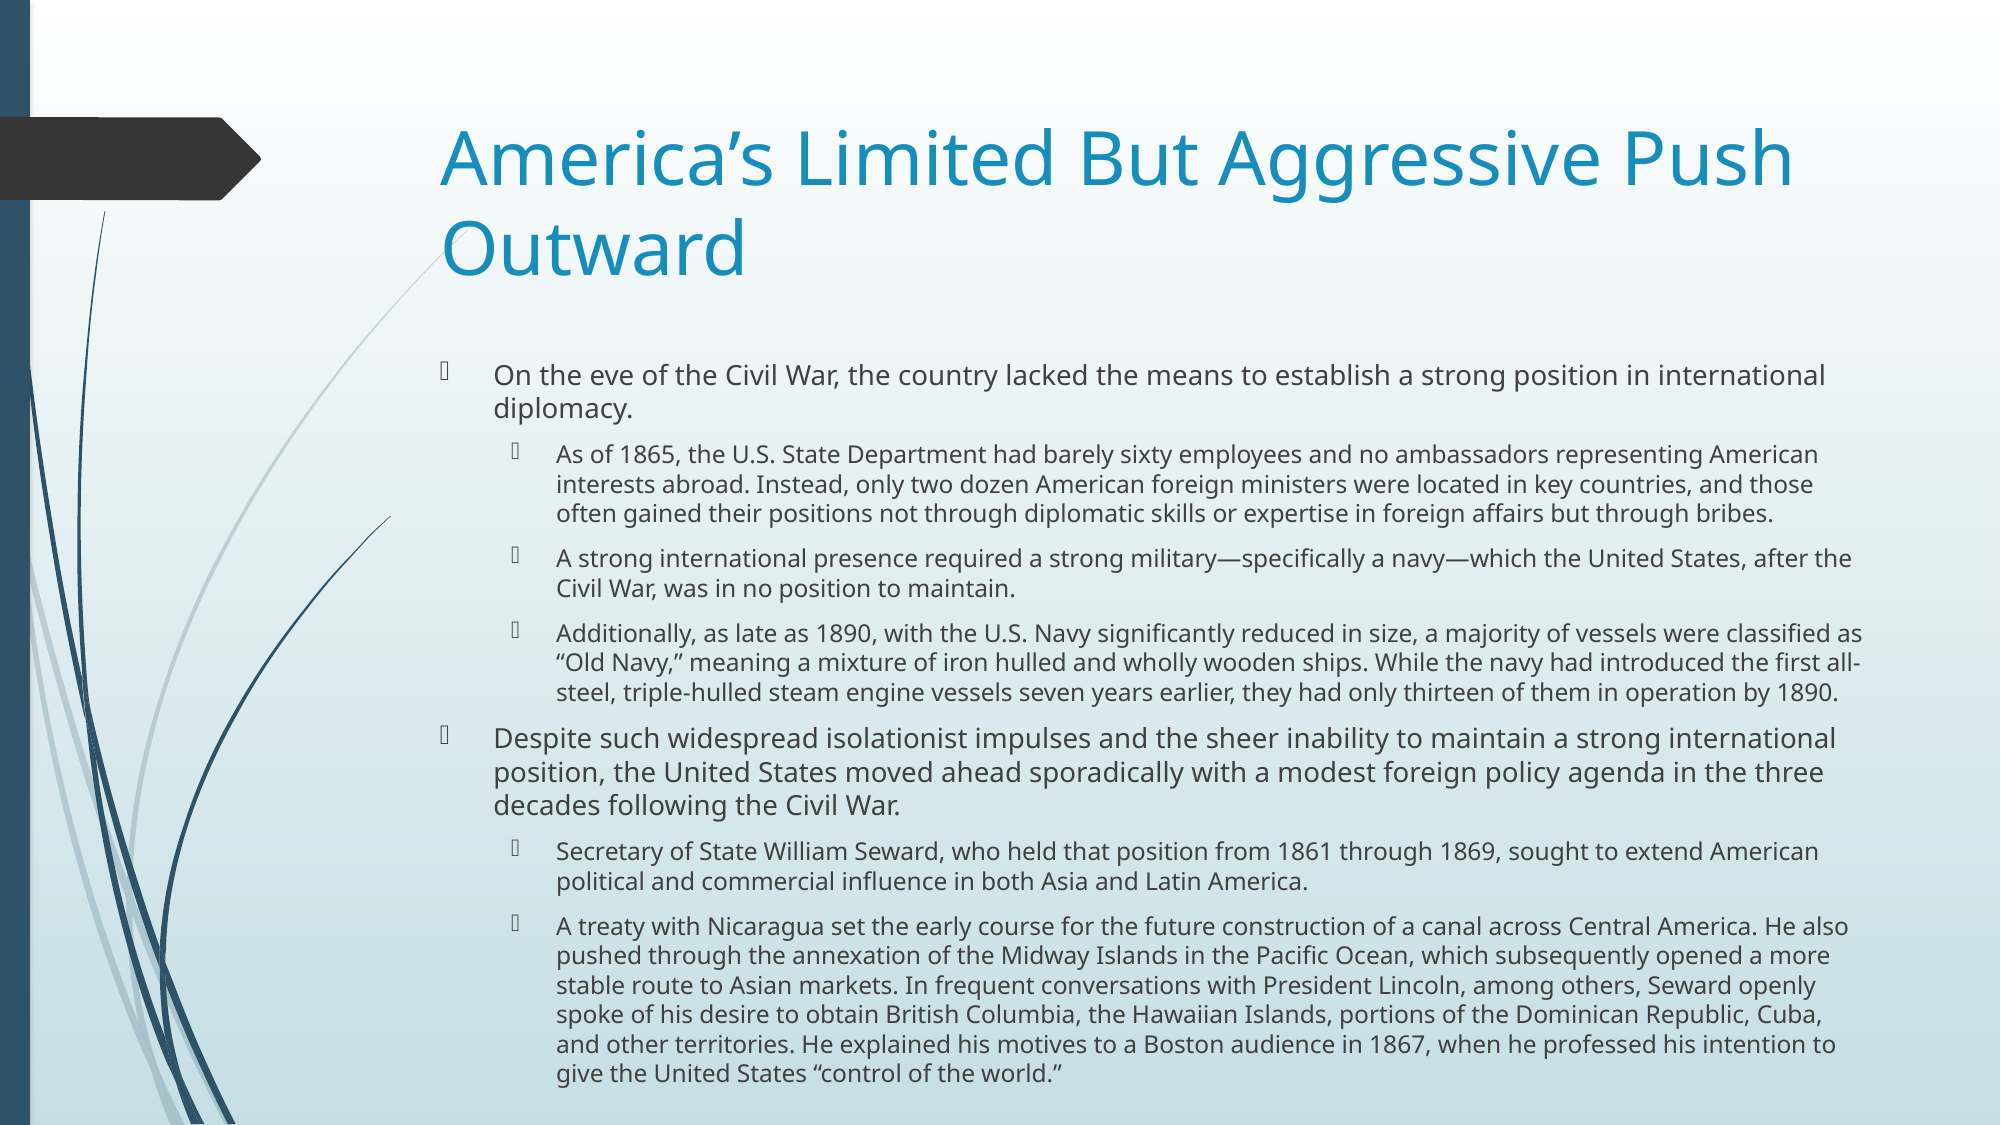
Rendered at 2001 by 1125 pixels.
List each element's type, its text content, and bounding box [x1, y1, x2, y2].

title America’s Limited But Aggressive Push Outward [425, 102, 1888, 313]
list On the eve of the Civil War, the country lacked the means to establish a strong position in international diplomacy. As of 1865, the U.S. State Department had barely sixty employees and no ambassadors representing American interests abroad. Instead, only two dozen American foreign ministers were located in key countries, and those often gained their positions not through diplomatic skills or expertise in foreign affairs but through bribes. A strong international presence required a strong military—specifically a navy—which the United States, after the Civil War, was in no position to maintain. Additionally, as late as 1890, with the U.S. Navy significantly reduced in size, a majority of vessels were classified as “Old Navy,” meaning a mixture of iron hulled and wholly wooden ships. While the navy had introduced the first all-steel, triple-hulled steam engine vessels seven years earlier, they had only thirteen of them in operation by 1890. Despite such widespread isolationist impulses and the sheer inability to maintain a strong international position, the United States moved ahead sporadically with a modest foreign policy agenda in the three decades following the Civil War. Secretary of State William Seward, who held that position from 1861 through 1869, sought to extend American political and commercial influence in both Asia and Latin America. A treaty with Nicaragua set the early course for the future construction of a canal across Central America. He also pushed through the annexation of the Midway Islands in the Pacific Ocean, which subsequently opened a more stable route to Asian markets. In frequent conversations with President Lincoln, among others, Seward openly spoke of his desire to obtain British Columbia, the Hawaiian Islands, portions of the Dominican Republic, Cuba, and other territories. He explained his motives to a Boston audience in 1867, when he professed his intention to give the United States “control of the world.” [424, 350, 1888, 1125]
